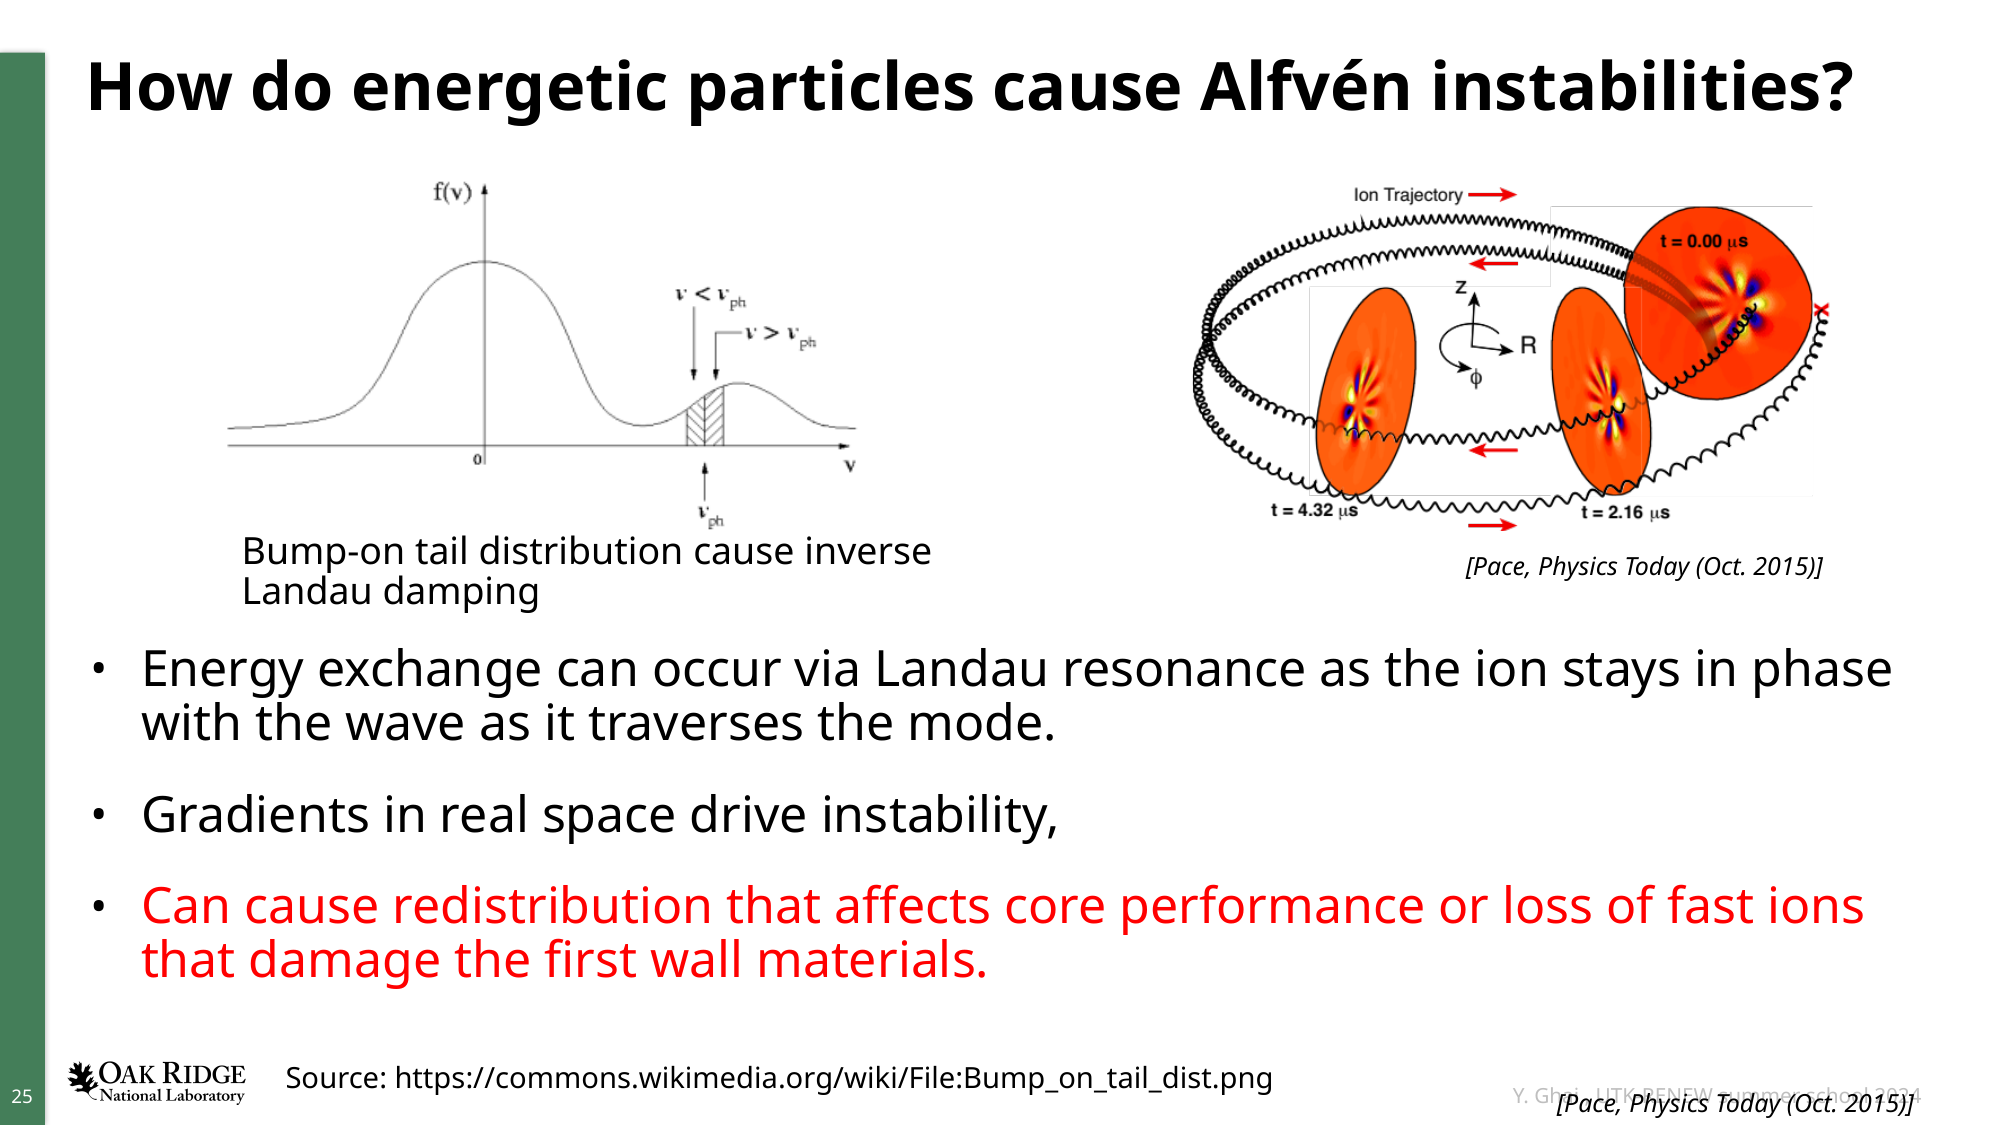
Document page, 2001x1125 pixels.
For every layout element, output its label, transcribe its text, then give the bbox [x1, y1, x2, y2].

title How do energetic particles cause Alfvén instabilities? [70, 44, 1945, 206]
text_box [Pace, Physics Today (Oct. 2015)] [1542, 1080, 2000, 1125]
picture [226, 179, 859, 532]
text_box Energy exchange can occur via Landau resonance as the ion stays in phase with the wave as it traverses the mode. Gradients in real space drive instability, Can cause redistribution that affects core performance or loss of fast ions that damage the first wall materials. [70, 633, 1979, 941]
text_box Bump-on tail distribution cause inverse Landau damping [226, 524, 1052, 621]
text_box [Pace, Physics Today (Oct. 2015)] [1451, 543, 1979, 588]
picture [1192, 183, 1841, 532]
picture [67, 1061, 246, 1105]
text_box Source: https://commons.wikimedia.org/wiki/File:Bump_on_tail_dist.png [270, 1052, 1613, 1103]
